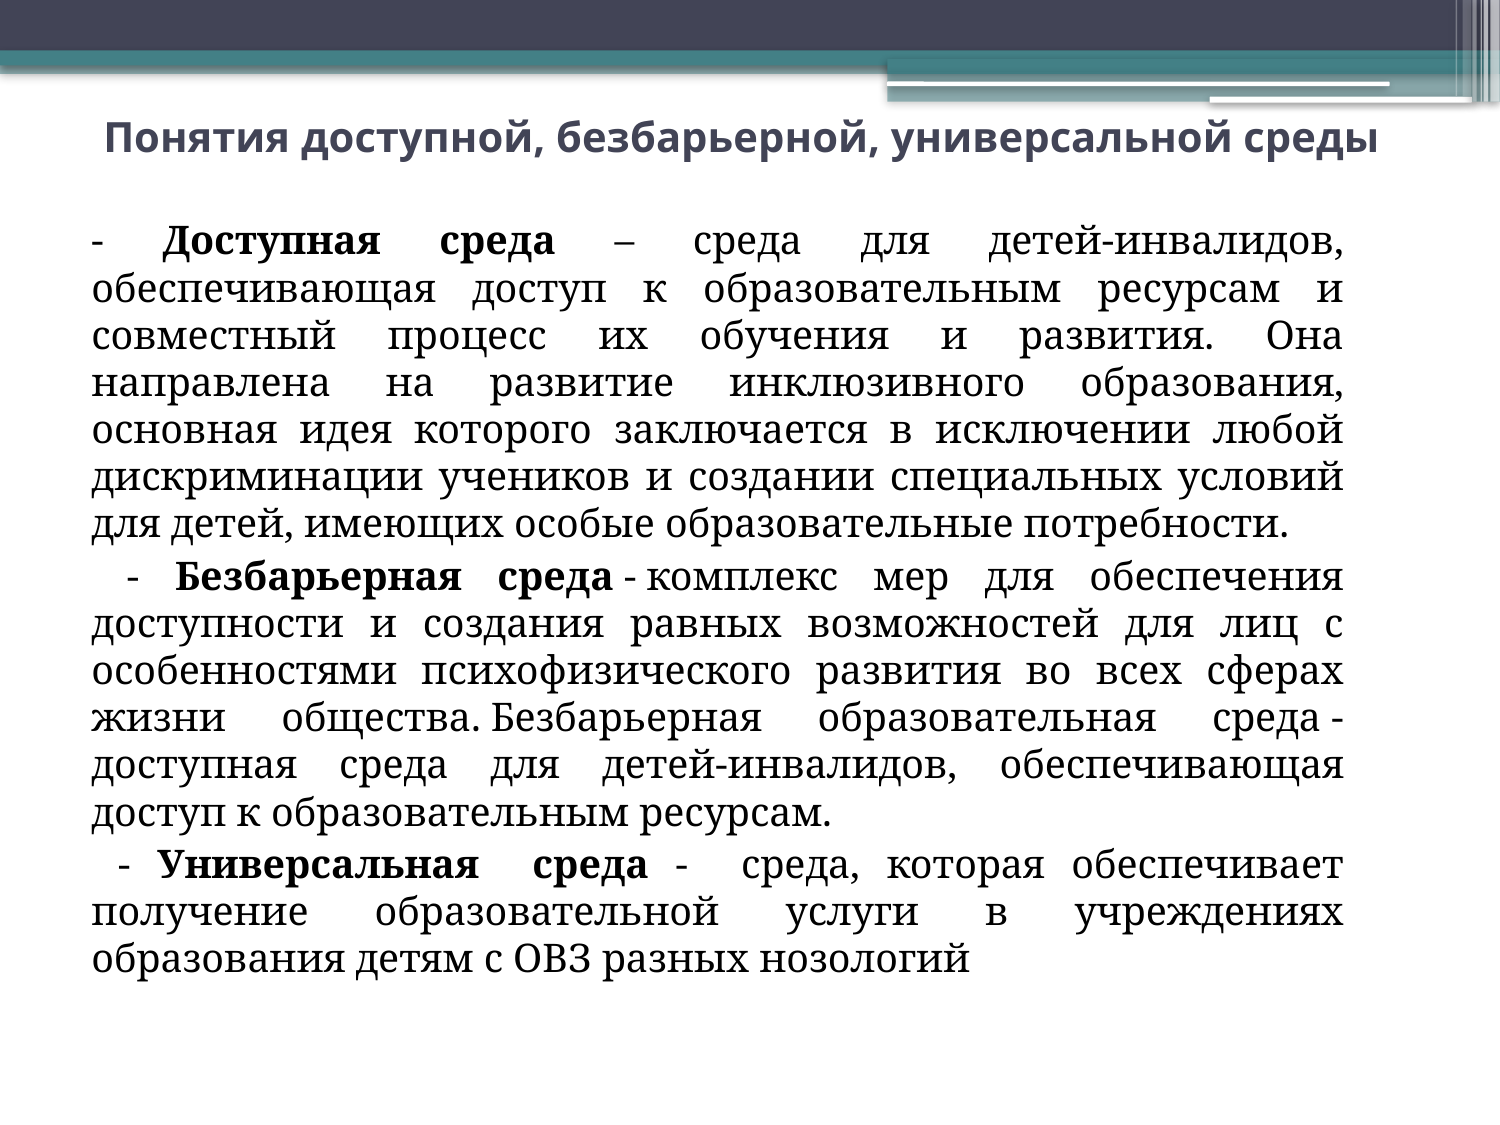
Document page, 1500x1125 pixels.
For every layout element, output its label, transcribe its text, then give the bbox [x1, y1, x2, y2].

title Понятия доступной, безбарьерной, универсальной среды [88, 101, 1439, 219]
list - Доступная среда – среда для детей-инвалидов, обеспечивающая доступ к образовательным ресурсам и совместный процесс их обучения и развития. Она направлена на развитие инклюзивного образования, основная идея которого заключается в исключении любой дискриминации учеников и создании специальных условий для детей, имеющих особые образовательные потребности. - Безбарьерная среда - комплекс мер для обеспечения доступности и создания равных возможностей для лиц с особенностями психофизического развития во всех сферах жизни общества. Безбарьерная образовательная среда - доступная среда для детей-инвалидов, обеспечивающая доступ к образовательным ресурсам. - Универсальная среда - среда, которая обеспечивает получение образовательной услуги в учреждениях образования детям с ОВЗ разных нозологий [76, 208, 1359, 1005]
